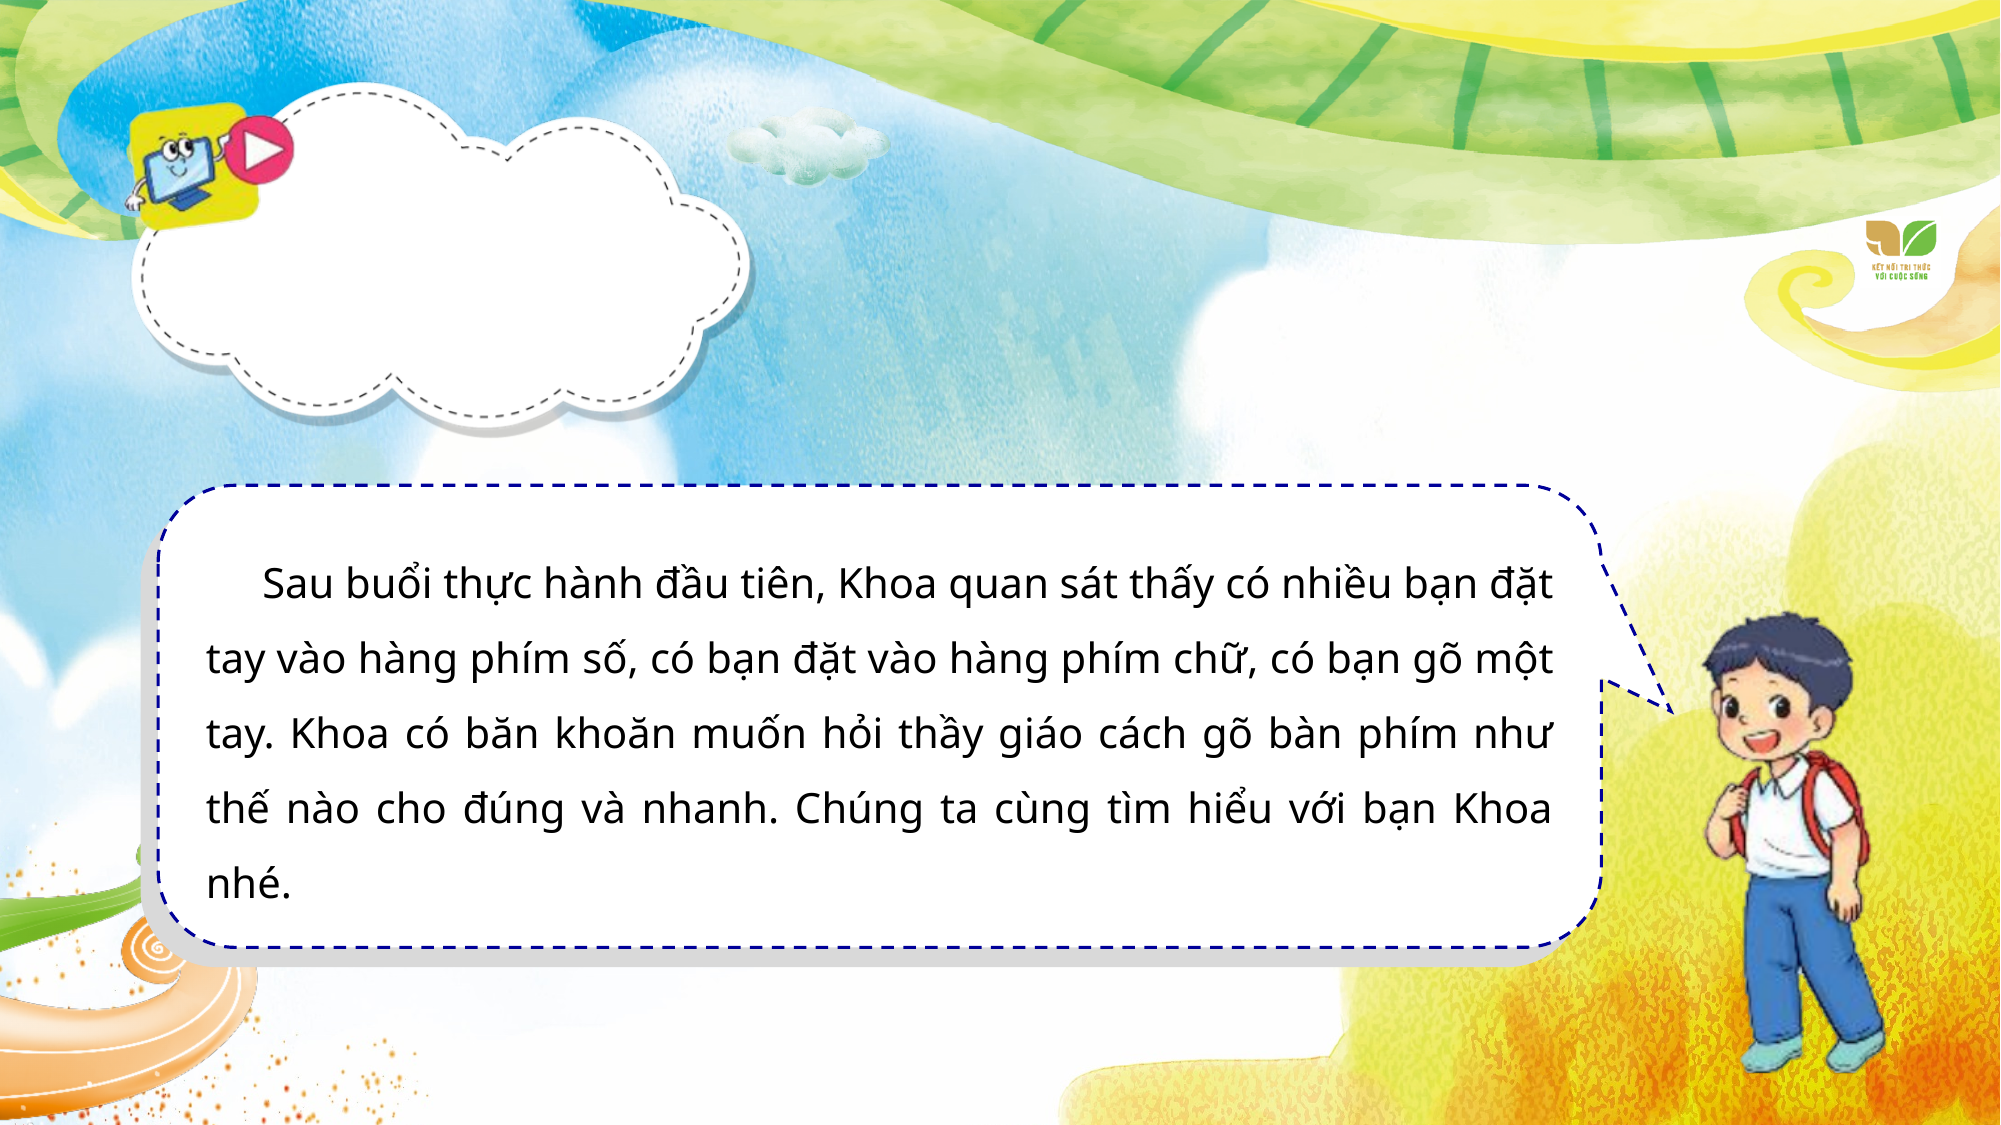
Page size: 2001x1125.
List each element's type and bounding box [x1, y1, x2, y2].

text_box [91, 56, 770, 468]
picture [0, 0, 2001, 1125]
text_box [140, 485, 1602, 968]
